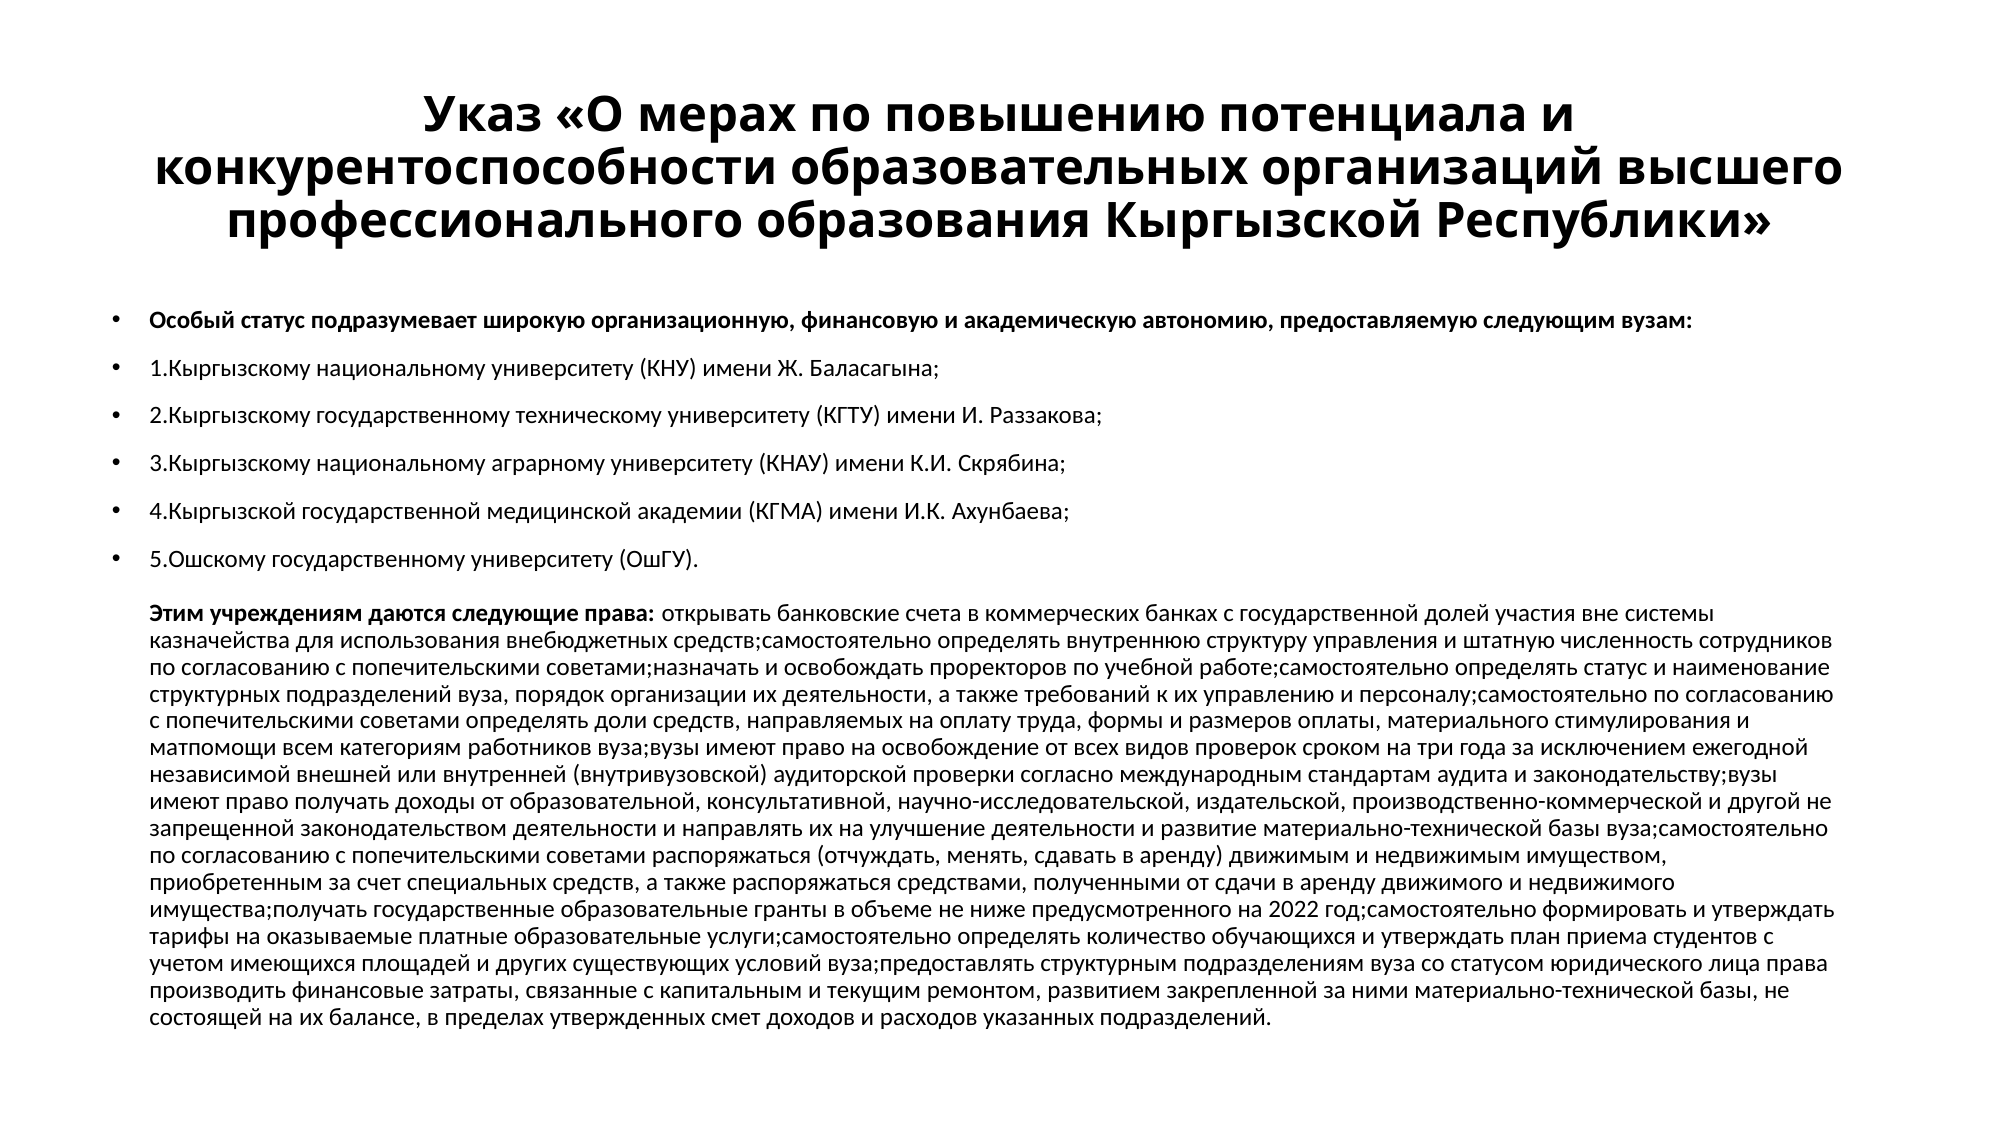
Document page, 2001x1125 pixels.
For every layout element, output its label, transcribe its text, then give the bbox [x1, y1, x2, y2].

title Указ «О мерах по повышению потенциала и конкурентоспособности образовательных организаций высшего профессионального образования Кыргызской Республики» [137, 59, 1863, 278]
list Особый статус подразумевает широкую организационную, финансовую и академическую автономию, предоставляемую следующим вузам: 1.Кыргызскому национальному университету (КНУ) имени Ж. Баласагына; 2.Кыргызскому государственному техническому университету (КГТУ) имени И. Раззакова; 3.Кыргызскому национальному аграрному университету (КНАУ) имени К.И. Скрябина; 4.Кыргызской государственной медицинской академии (КГМА) имени И.К. Ахунбаева; 5.Ошскому государственному университету (ОшГУ). Этим учреждениям даются следующие права: открывать банковские счета в коммерческих банках с государственной долей участия вне системы казначейства для использования внебюджетных средств;самостоятельно определять внутреннюю структуру управления и штатную численность сотрудников по согласованию с попечительскими советами;назначать и освобождать проректоров по учебной работе;самостоятельно определять статус и наименование структурных подразделений вуза, порядок организации их деятельности, а также требований к их управлению и персоналу;самостоятельно по согласованию с попечительскими советами определять доли средств, направляемых на оплату труда, формы и размеров оплаты, материального стимулирования и матпомощи всем категориям работников вуза;вузы имеют право на освобождение от всех видов проверок сроком на три года за исключением ежегодной независимой внешней или внутренней (внутривузовской) аудиторской проверки согласно международным стандартам аудита и законодательству;вузы имеют право получать доходы от образовательной, консультативной, научно-исследовательской, издательской, производственно-коммерческой и другой не запрещенной законодательством деятельности и направлять их на улучшение деятельности и развитие материально-технической базы вуза;самостоятельно по согласованию с попечительскими советами распоряжаться (отчуждать, менять, сдавать в аренду) движимым и недвижимым имуществом, приобретенным за счет специальных средств, а также распоряжаться средствами, полученными от сдачи в аренду движимого и недвижимого имущества;получать государственные образовательные гранты в объеме не ниже предусмотренного на 2022 год;самостоятельно формировать и утверждать тарифы на оказываемые платные образовательные услуги;самостоятельно определять количество обучающихся и утверждать план приема студентов с учетом имеющихся площадей и других существующих условий вуза;предоставлять структурным подразделениям вуза со статусом юридического лица права производить финансовые затраты, связанные с капитальным и текущим ремонтом, развитием закрепленной за ними материально-технической базы, не состоящей на их балансе, в пределах утвержденных смет доходов и расходов указанных подразделений. [96, 299, 1863, 1066]
